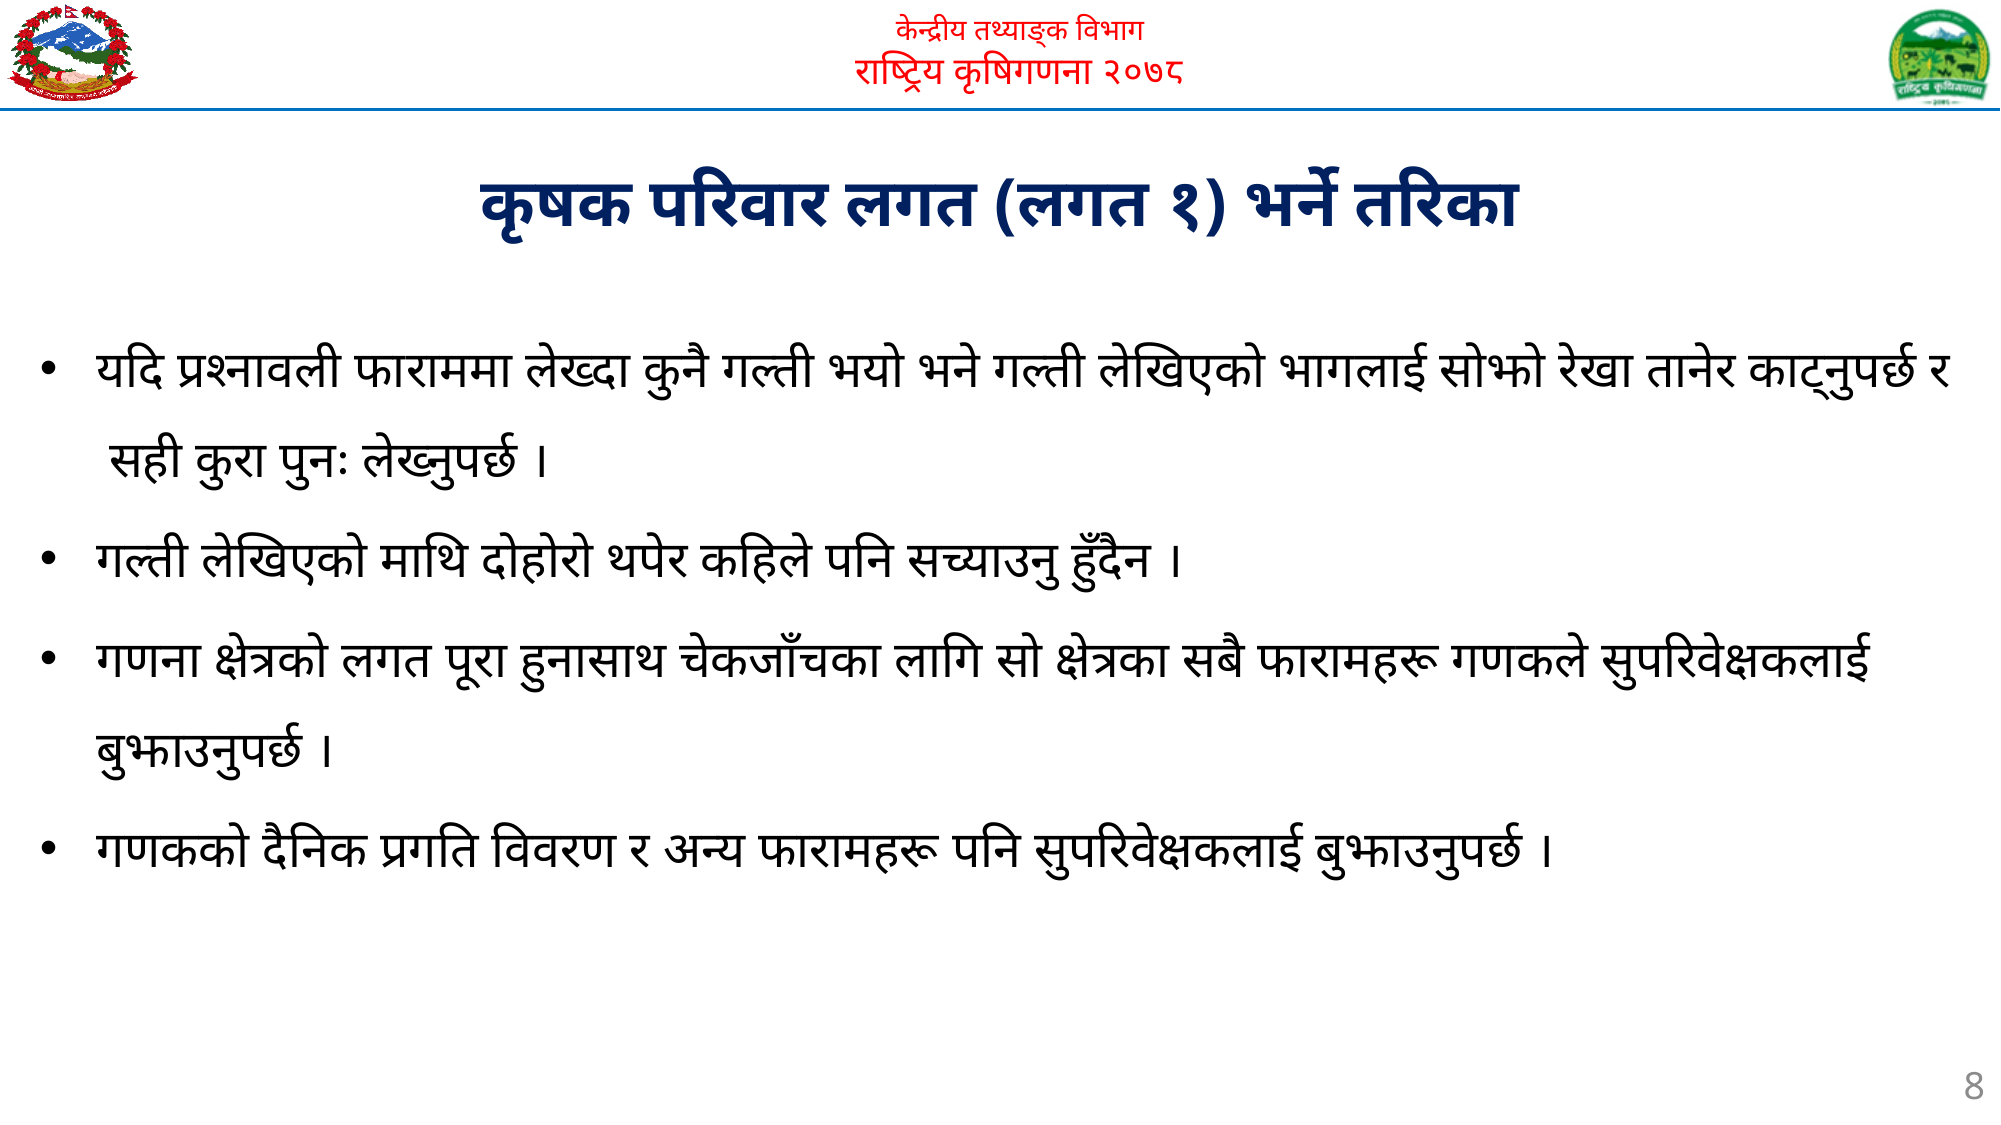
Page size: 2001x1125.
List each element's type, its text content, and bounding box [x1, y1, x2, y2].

picture [7, 4, 138, 101]
text_box कृषक परिवार लगत (लगत १) भर्ने तरिका [0, 112, 2000, 257]
list यदि प्रश्नावली फाराममा लेख्दा कुनै गल्ती भयो भने गल्ती लेखिएको भागलाई सोझो रेखा तानेर काट्नुपर्छ र सही कुरा पुनः लेख्नुपर्छ । गल्ती लेखिएको माथि दोहोरो थपेर कहिले पनि सच्याउनु हुँदैन । गणना क्षेत्रको लगत पूरा हुनासाथ चेकजाँचका लागि सो क्षेत्रका सबै फारामहरू गणकले सुपरिवेक्षकलाई बुझाउनुपर्छ । गणकको दैनिक प्रगति विवरण र अन्य फारामहरू पनि सुपरिवेक्षकलाई बुझाउनुपर्छ । [24, 299, 1975, 975]
slide_number 8 [1533, 1050, 2000, 1125]
picture [1887, 4, 1993, 108]
